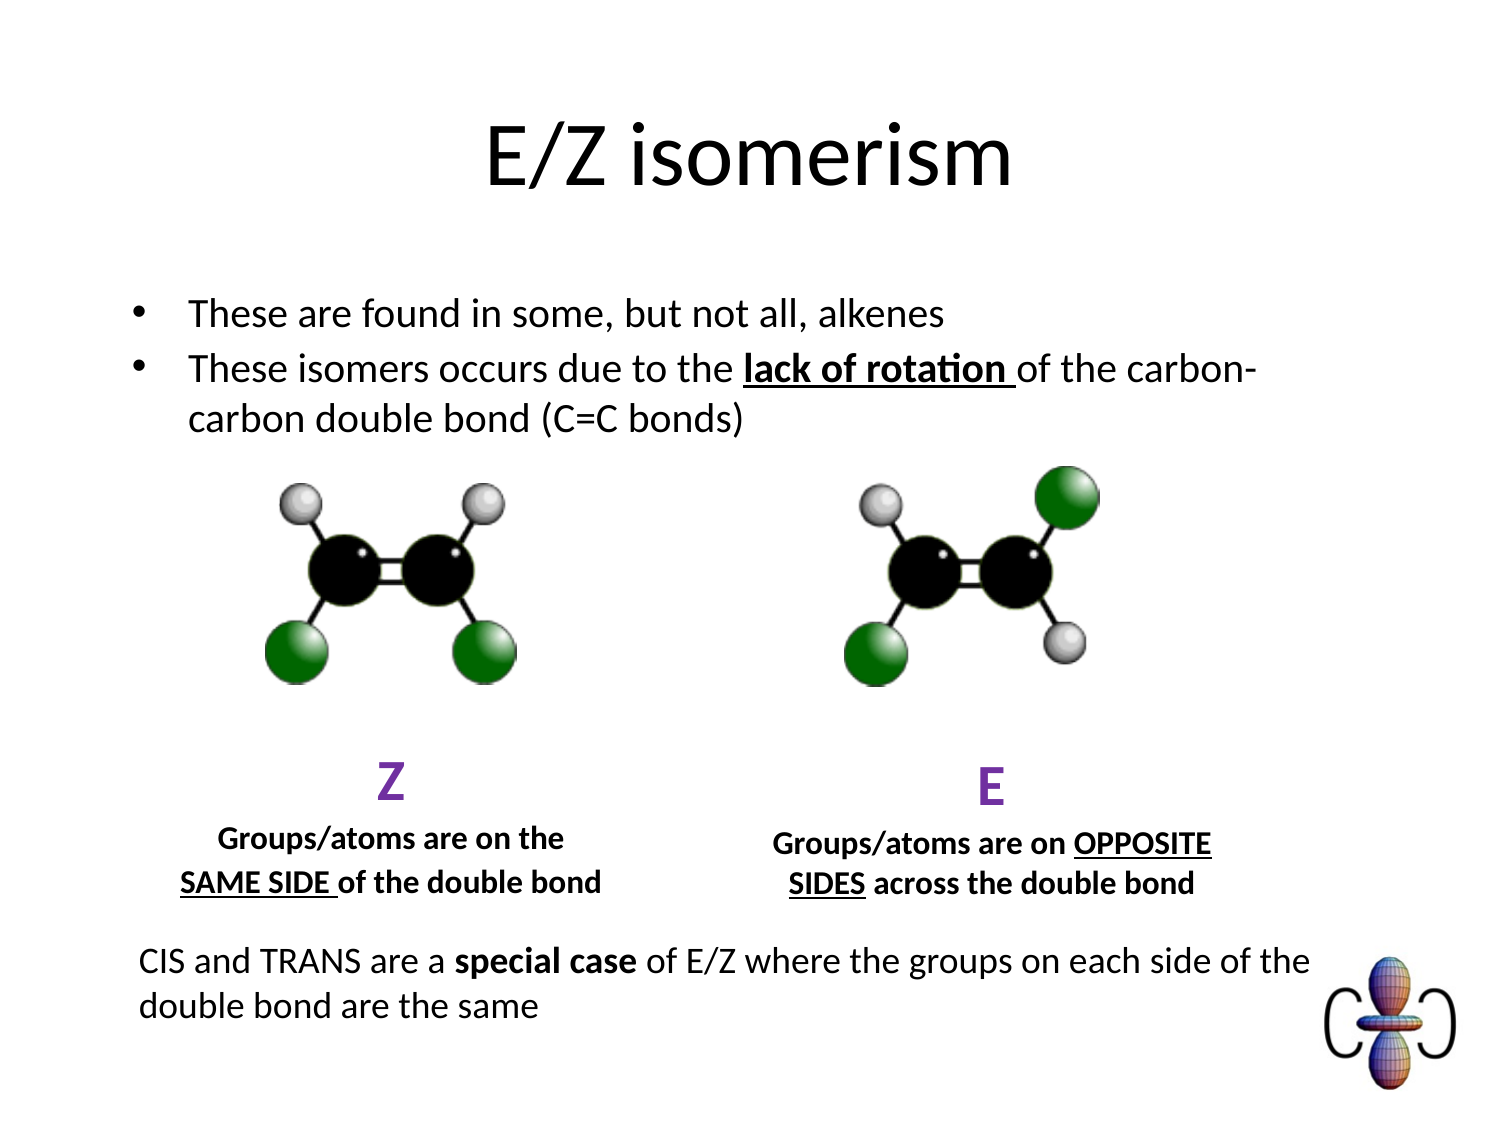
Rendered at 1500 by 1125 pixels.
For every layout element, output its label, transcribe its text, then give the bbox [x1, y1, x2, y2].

text_box CIS and TRANS are a special case of E/Z where the groups on each side of the double bond are the same [123, 928, 1355, 1034]
text_box These are found in some, but not all, alkenes These isomers occurs due to the lack of rotation of the carbon-carbon double bond (C=C bonds) [117, 278, 1388, 503]
picture [1279, 914, 1500, 1125]
text_box E Groups/atoms are on OPPOSITE SIDES across the double bond [726, 739, 1258, 909]
picture [265, 483, 518, 686]
text_box Z Groups/atoms are on the SAME SIDE of the double bond [118, 734, 664, 908]
picture [844, 466, 1100, 688]
title E/Z isomerism [112, 54, 1388, 243]
